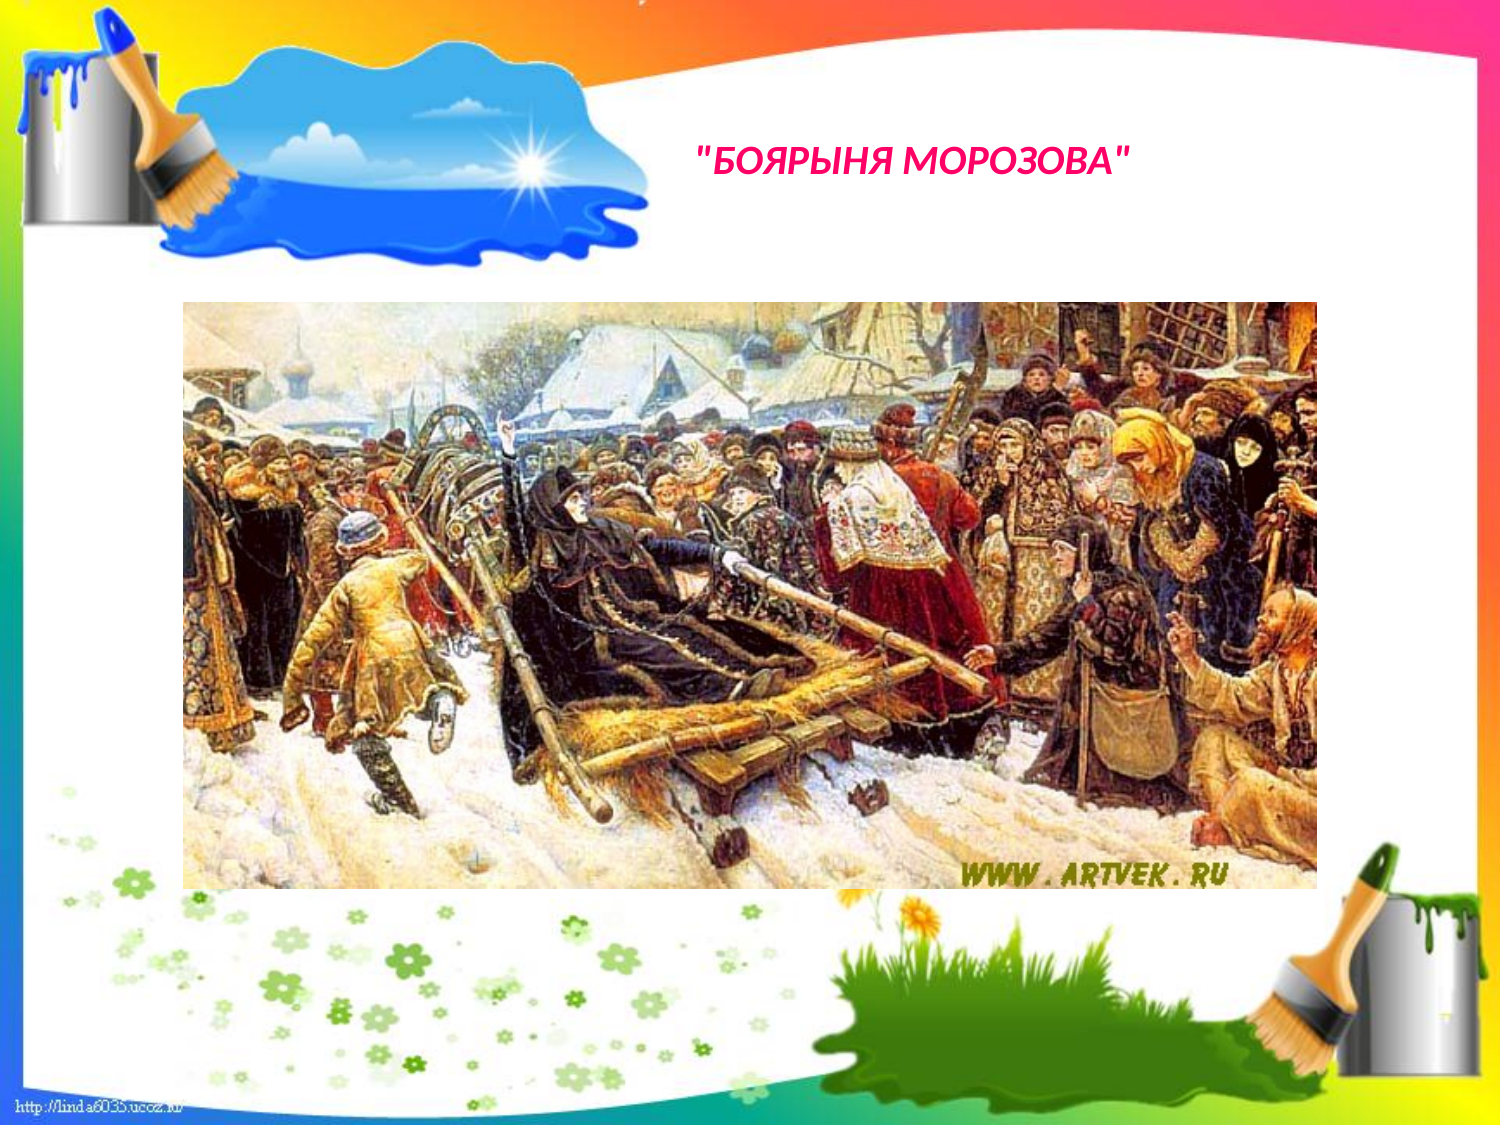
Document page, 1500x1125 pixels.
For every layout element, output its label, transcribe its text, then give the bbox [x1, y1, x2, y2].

text_box "БОЯРЫНЯ МОРОЗОВА" [679, 125, 1436, 191]
picture [0, 0, 1500, 1125]
